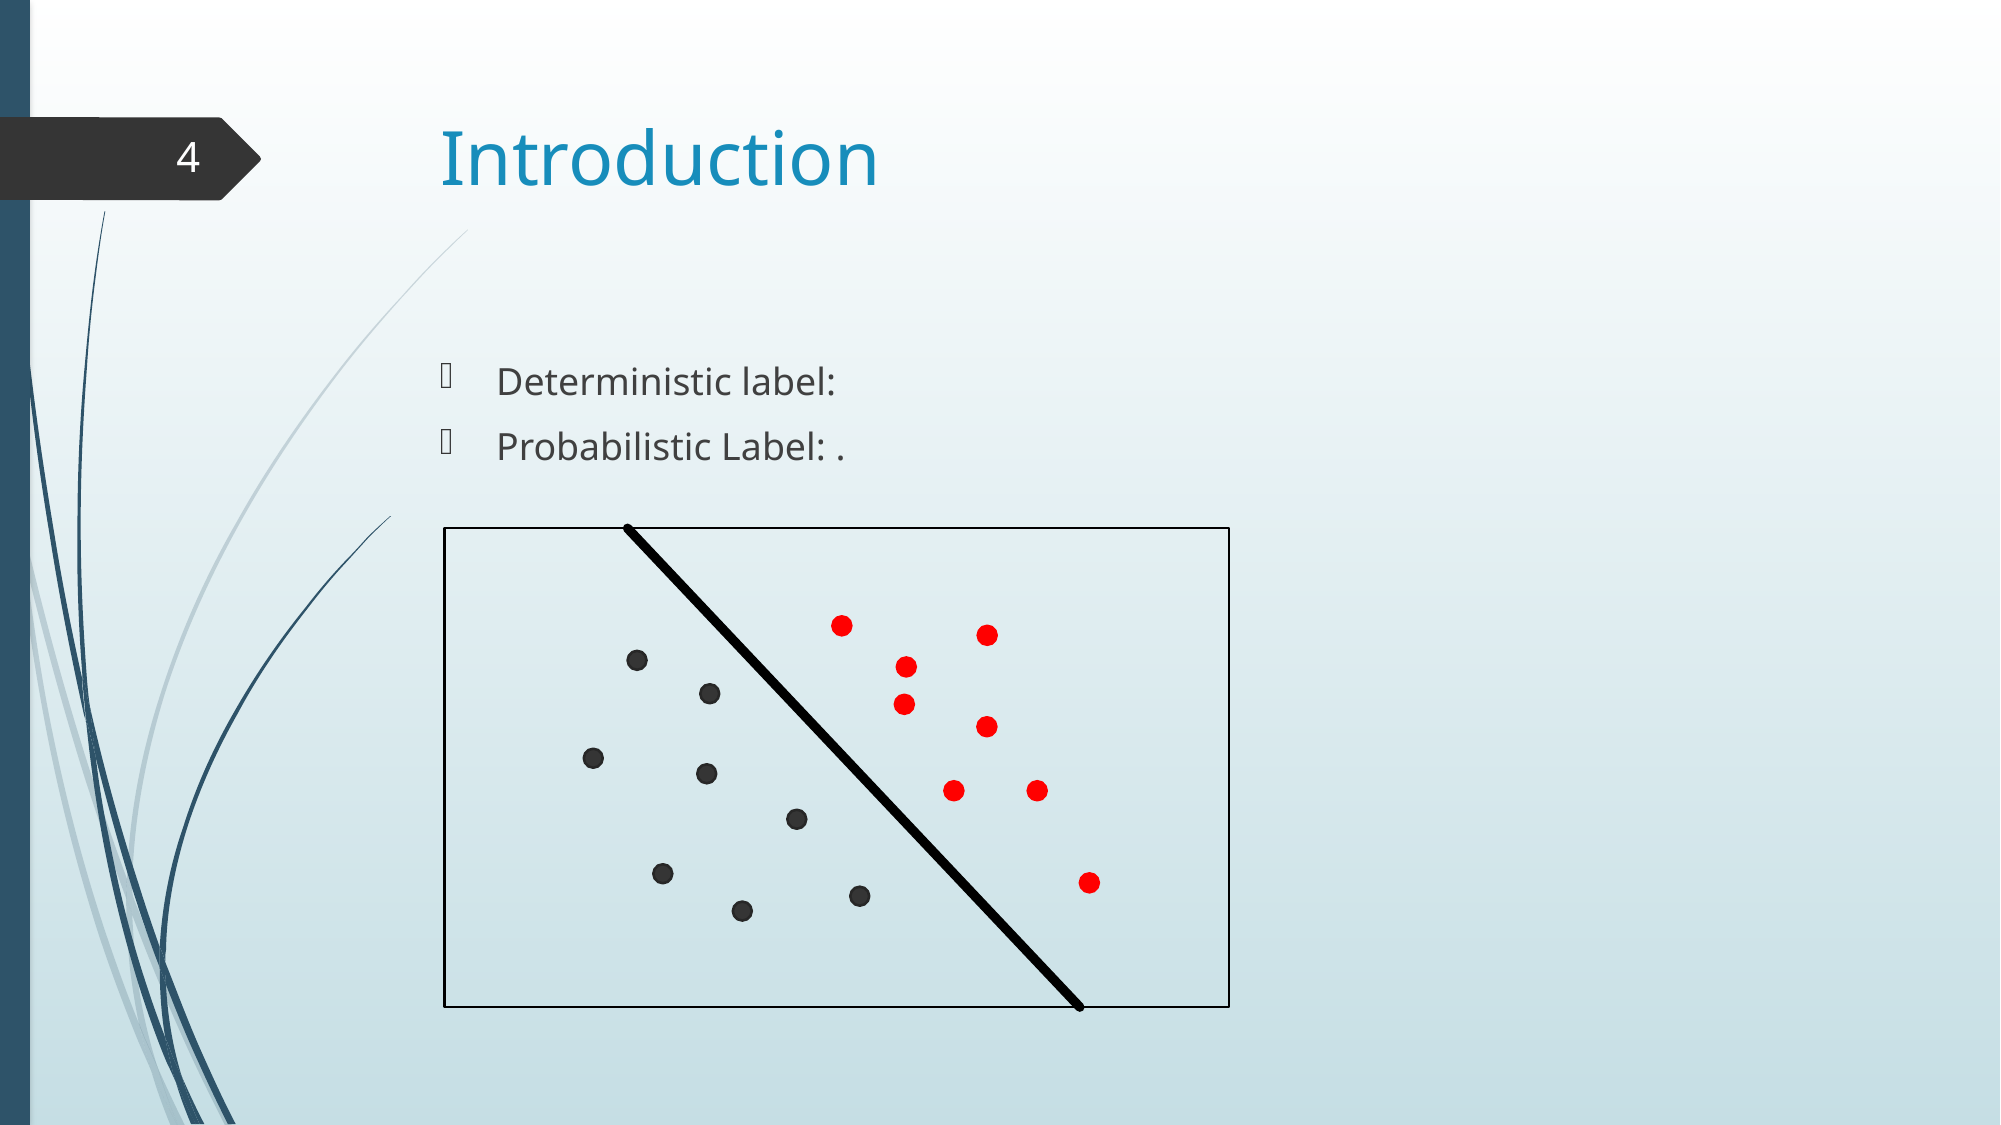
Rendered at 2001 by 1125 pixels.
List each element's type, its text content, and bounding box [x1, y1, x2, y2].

title Introduction [425, 102, 1888, 313]
slide_number 4 [87, 129, 216, 190]
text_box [444, 527, 1230, 1008]
